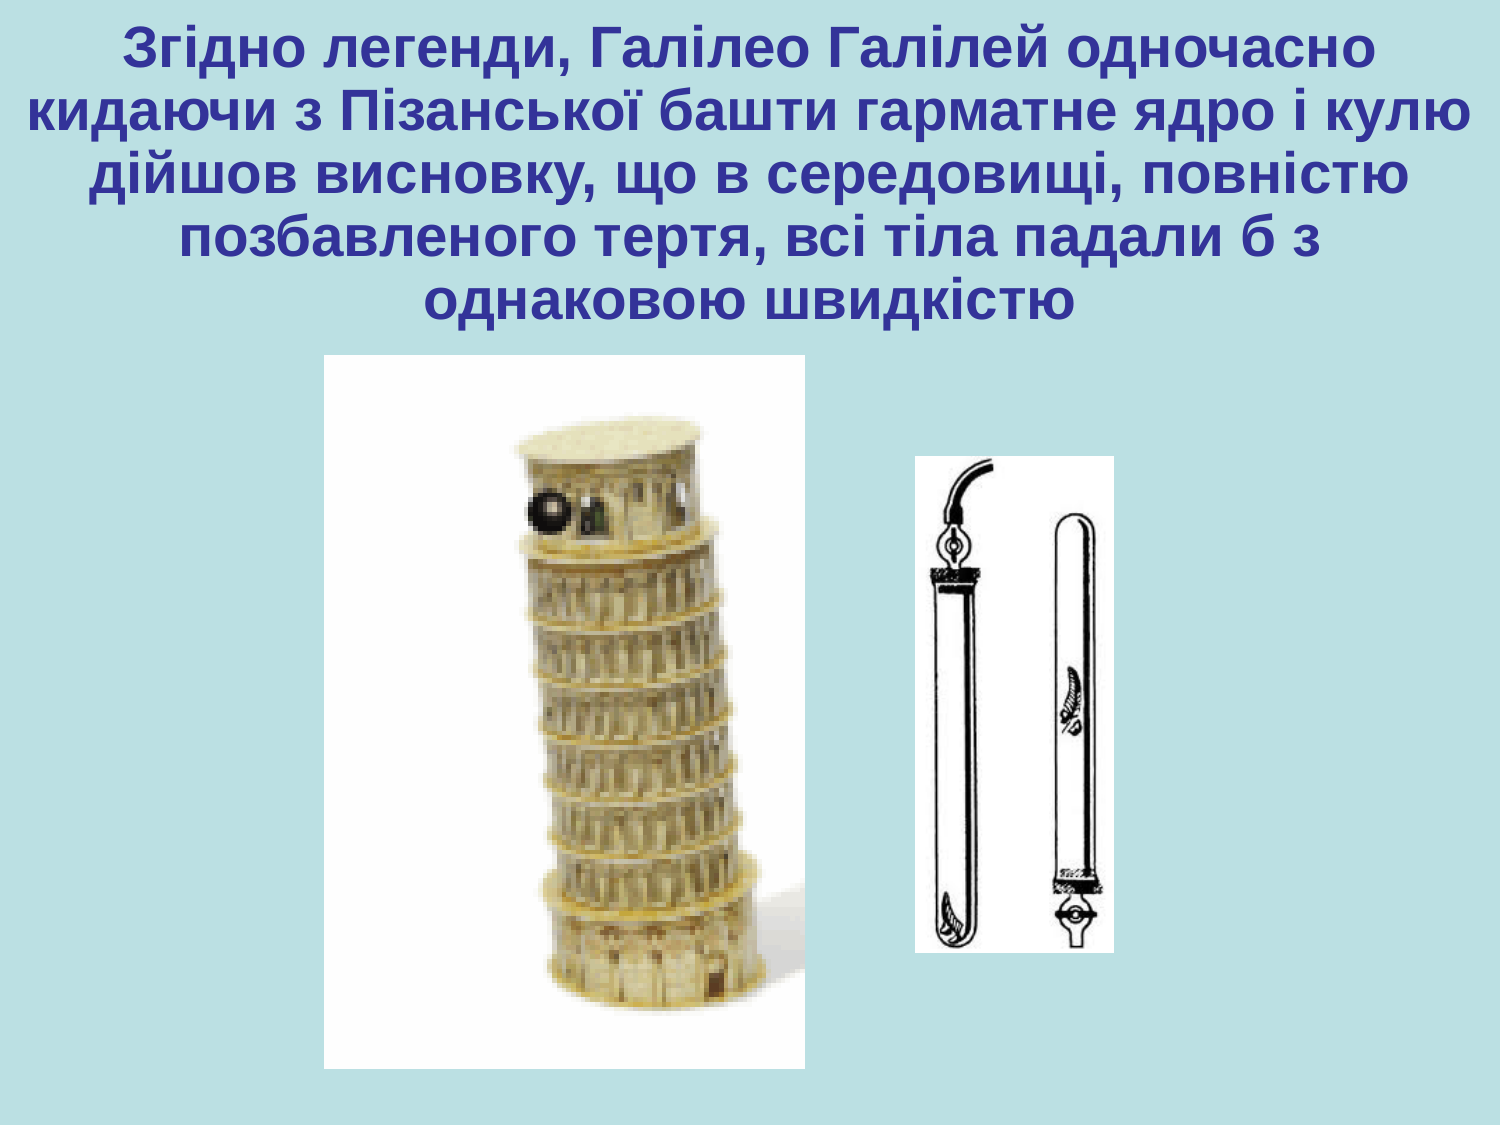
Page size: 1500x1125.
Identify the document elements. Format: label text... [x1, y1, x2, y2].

picture [324, 355, 806, 1070]
title Згідно легенди, Галілео Галілей одночасно кидаючи з Пізанської башти гарматне ядро і кулю дійшов висновку, що в середовищі, повністю позбавленого тертя, всі тіла падали б з однаковою швидкістю [0, 0, 1500, 350]
picture [915, 455, 1114, 953]
